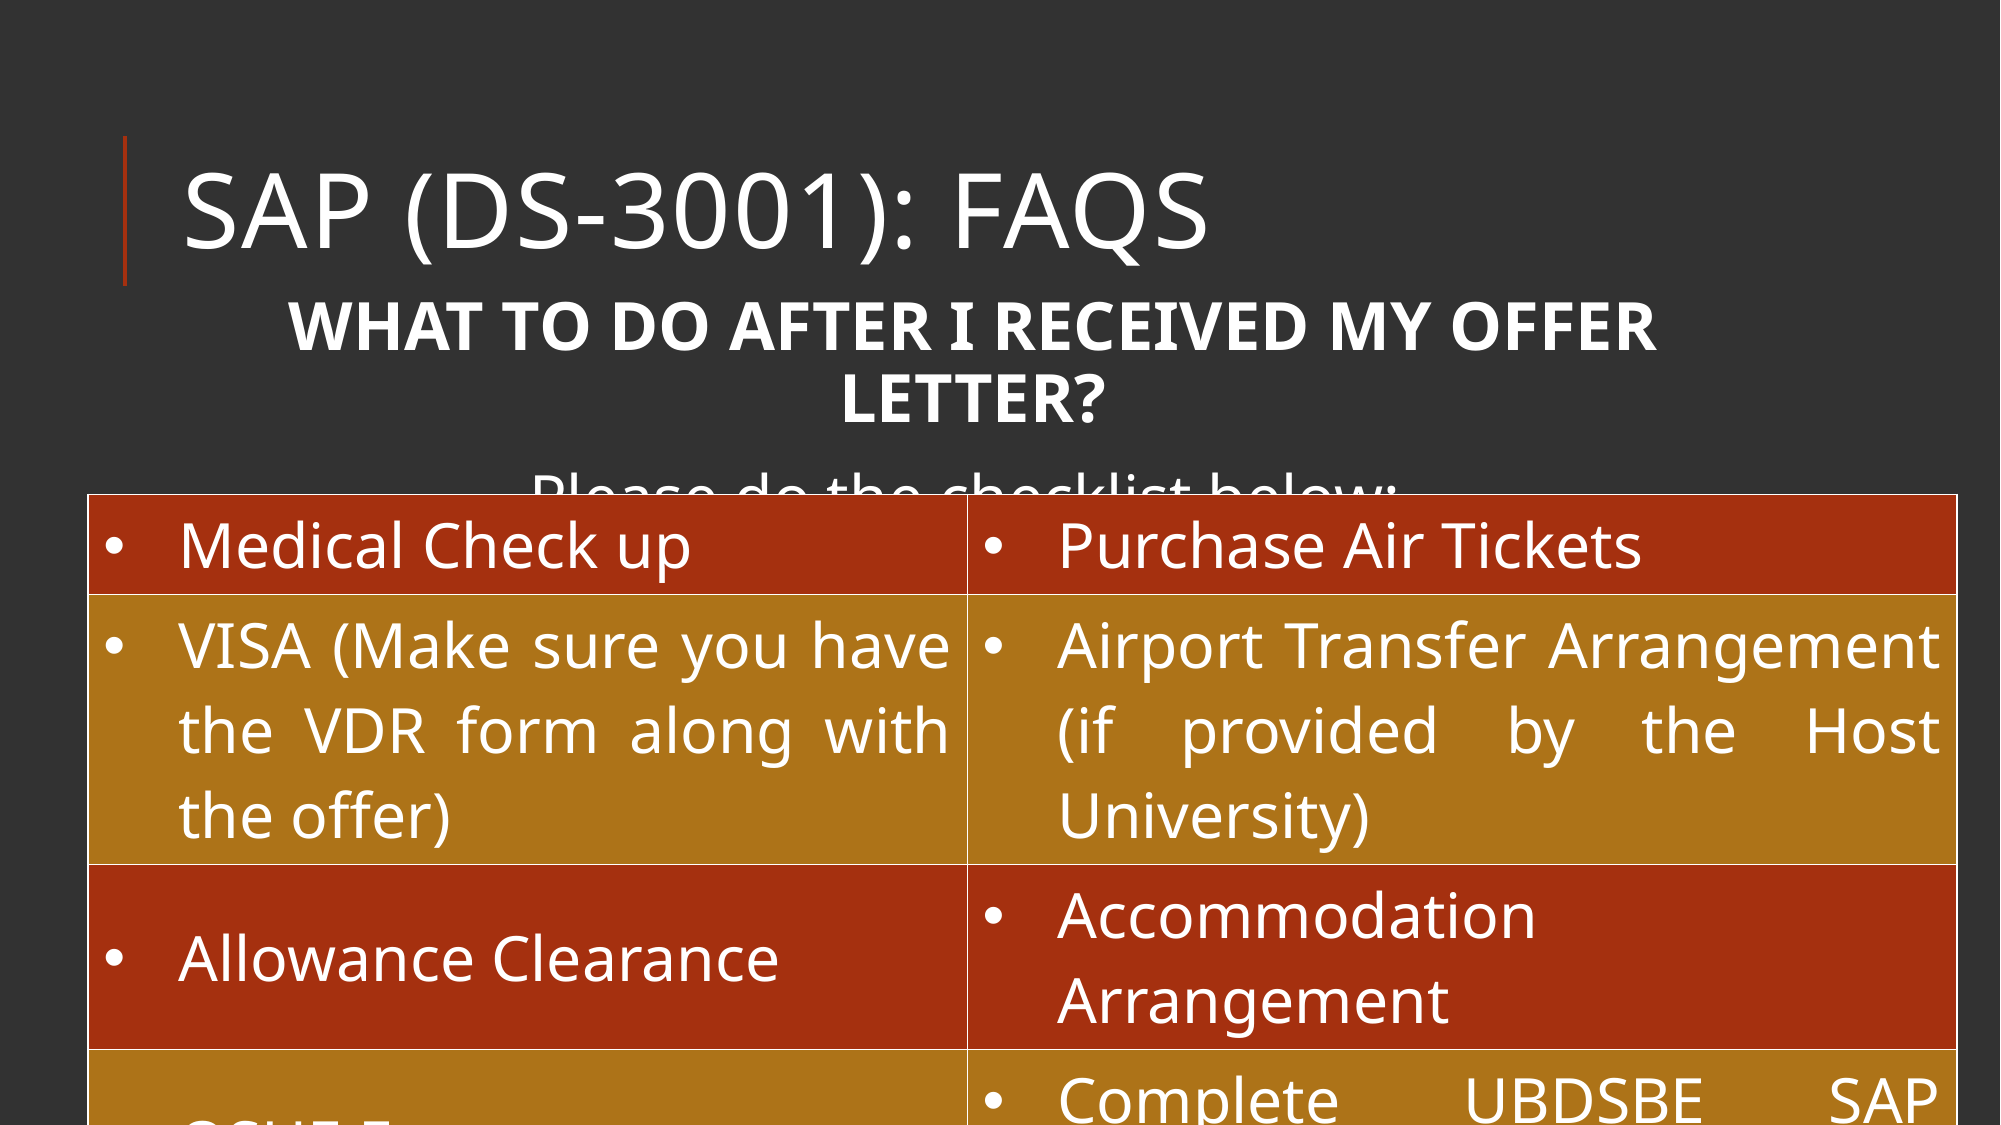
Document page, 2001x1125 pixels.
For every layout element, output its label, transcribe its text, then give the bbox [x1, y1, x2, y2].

table_cell VISA (Make sure you have the VDR form along with the offer) [89, 595, 967, 864]
table_cell Airport Transfer Arrangement (if provided by the Host University) [968, 595, 1956, 864]
table_header Purchase Air Tickets [968, 495, 1956, 594]
table_cell Complete UBDSBE SAP Module Approval Form (SMF) [968, 1050, 1956, 1125]
table_cell Allowance Clearance [89, 865, 967, 1049]
table_cell Accommodation Arrangement [968, 865, 1956, 1049]
list WHAT TO DO AFTER I RECEIVED MY OFFER LETTER? Please do the checklist below: [168, 285, 1763, 494]
table_header Medical Check up [89, 495, 967, 594]
table_cell OSHE Forms [89, 1050, 967, 1125]
title SAP (DS-3001): faqs [168, 96, 1763, 285]
